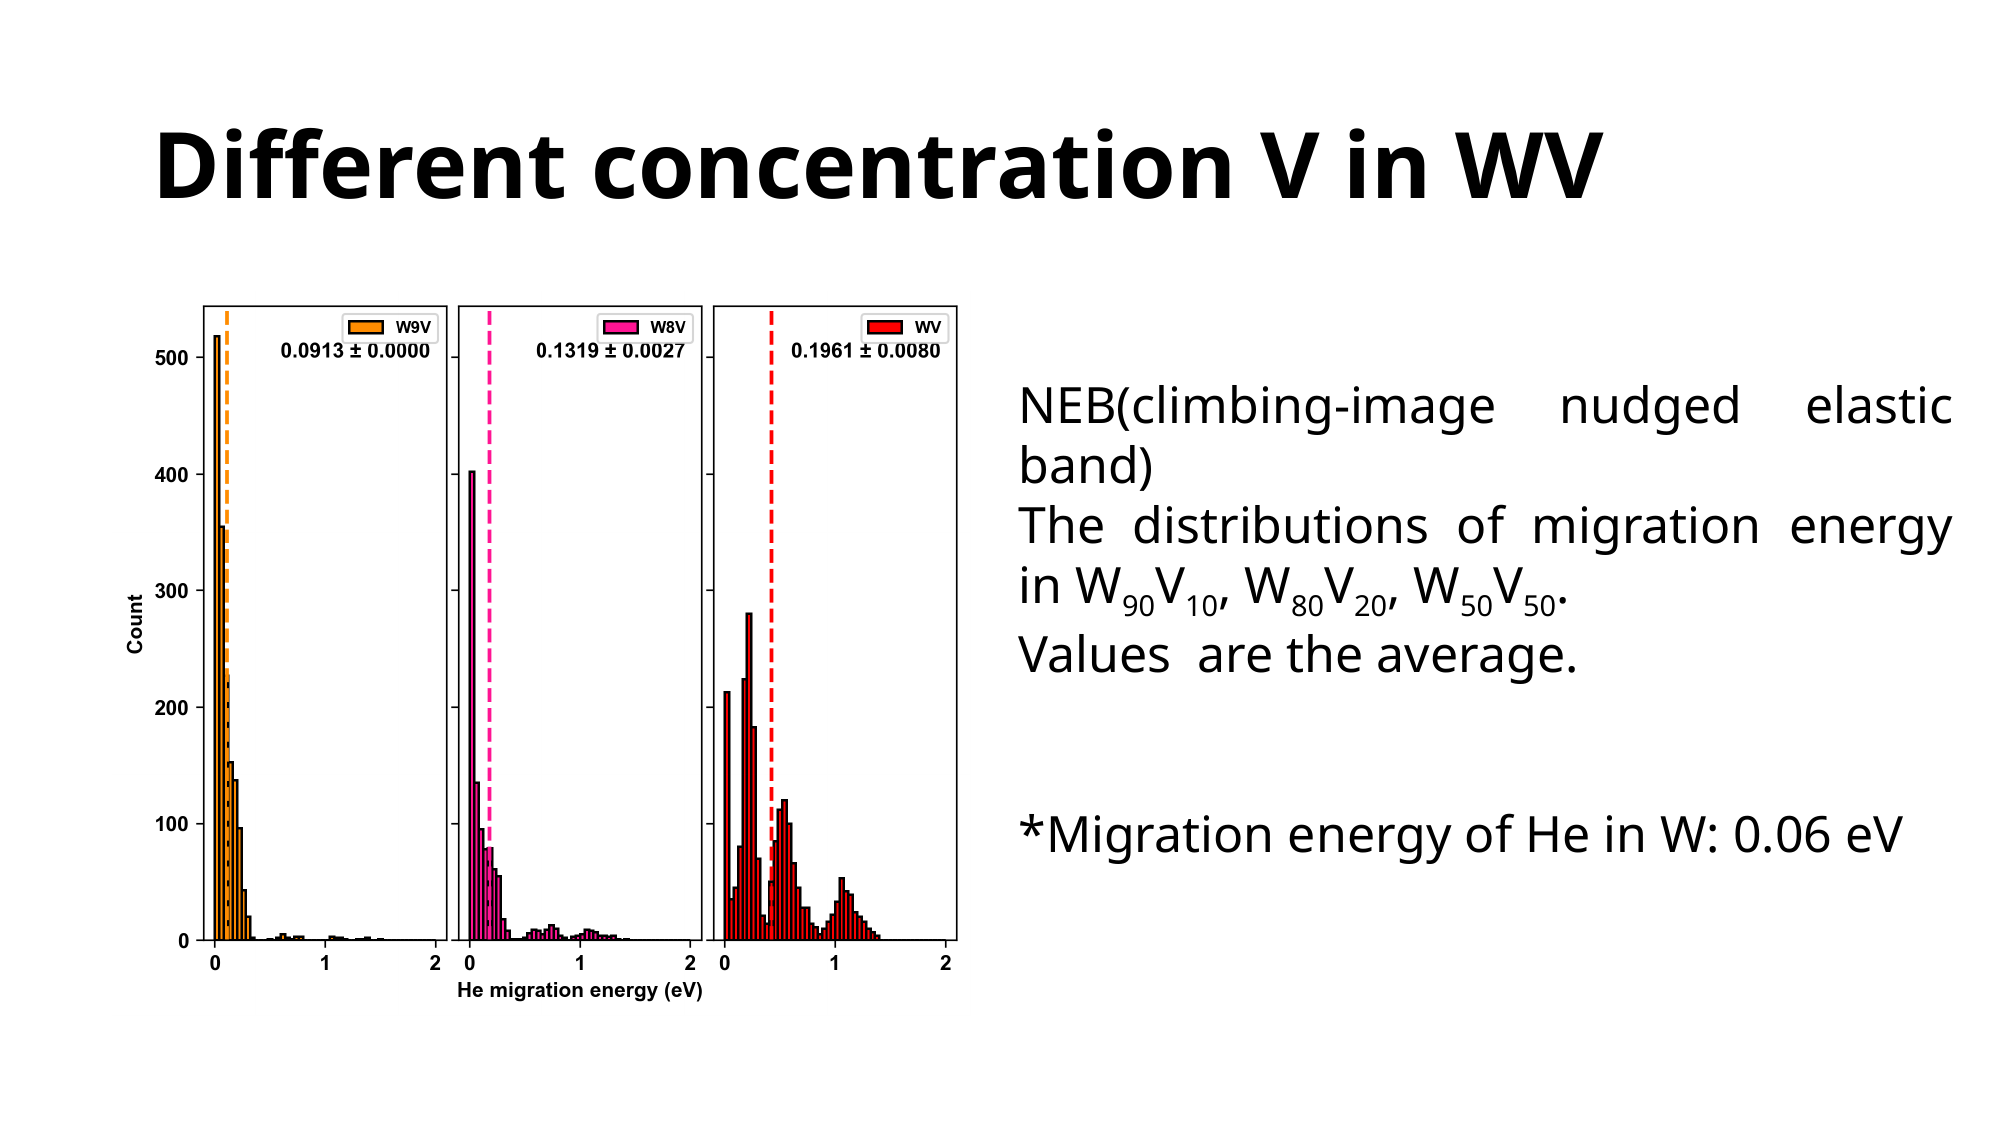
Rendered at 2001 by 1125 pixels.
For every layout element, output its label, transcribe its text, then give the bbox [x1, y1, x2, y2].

text_box NEB(climbing-image nudged elastic band) The distributions of migration energy in W90V10, W80V20, W50V50. Values are the average. *Migration energy of He in W: 0.06 eV [1003, 366, 1969, 870]
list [111, 291, 971, 1016]
title Different concentration V in WV [137, 59, 1863, 278]
